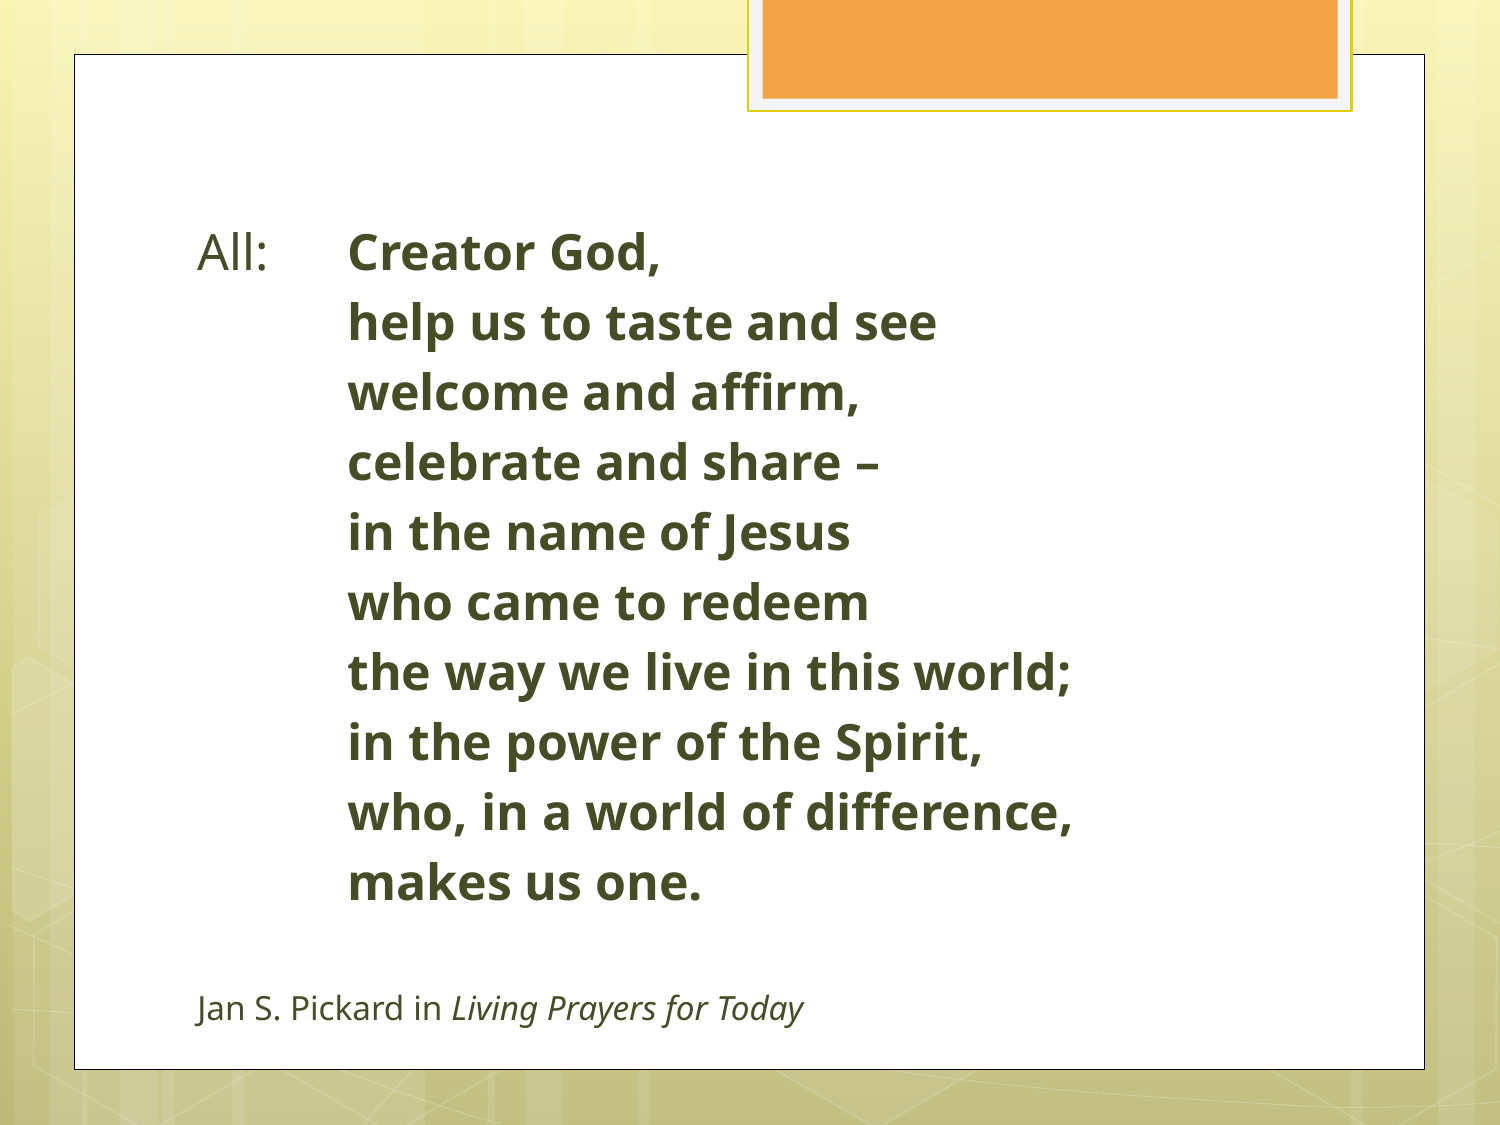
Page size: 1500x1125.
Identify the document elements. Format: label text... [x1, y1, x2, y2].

list All: Creator God, help us to taste and see welcome and affirm, celebrate and share – in the name of Jesus who came to redeem the way we live in this world; in the power of the Spirit, who, in a world of difference, makes us one. Jan S. Pickard in Living Prayers for Today [171, 213, 1283, 1058]
